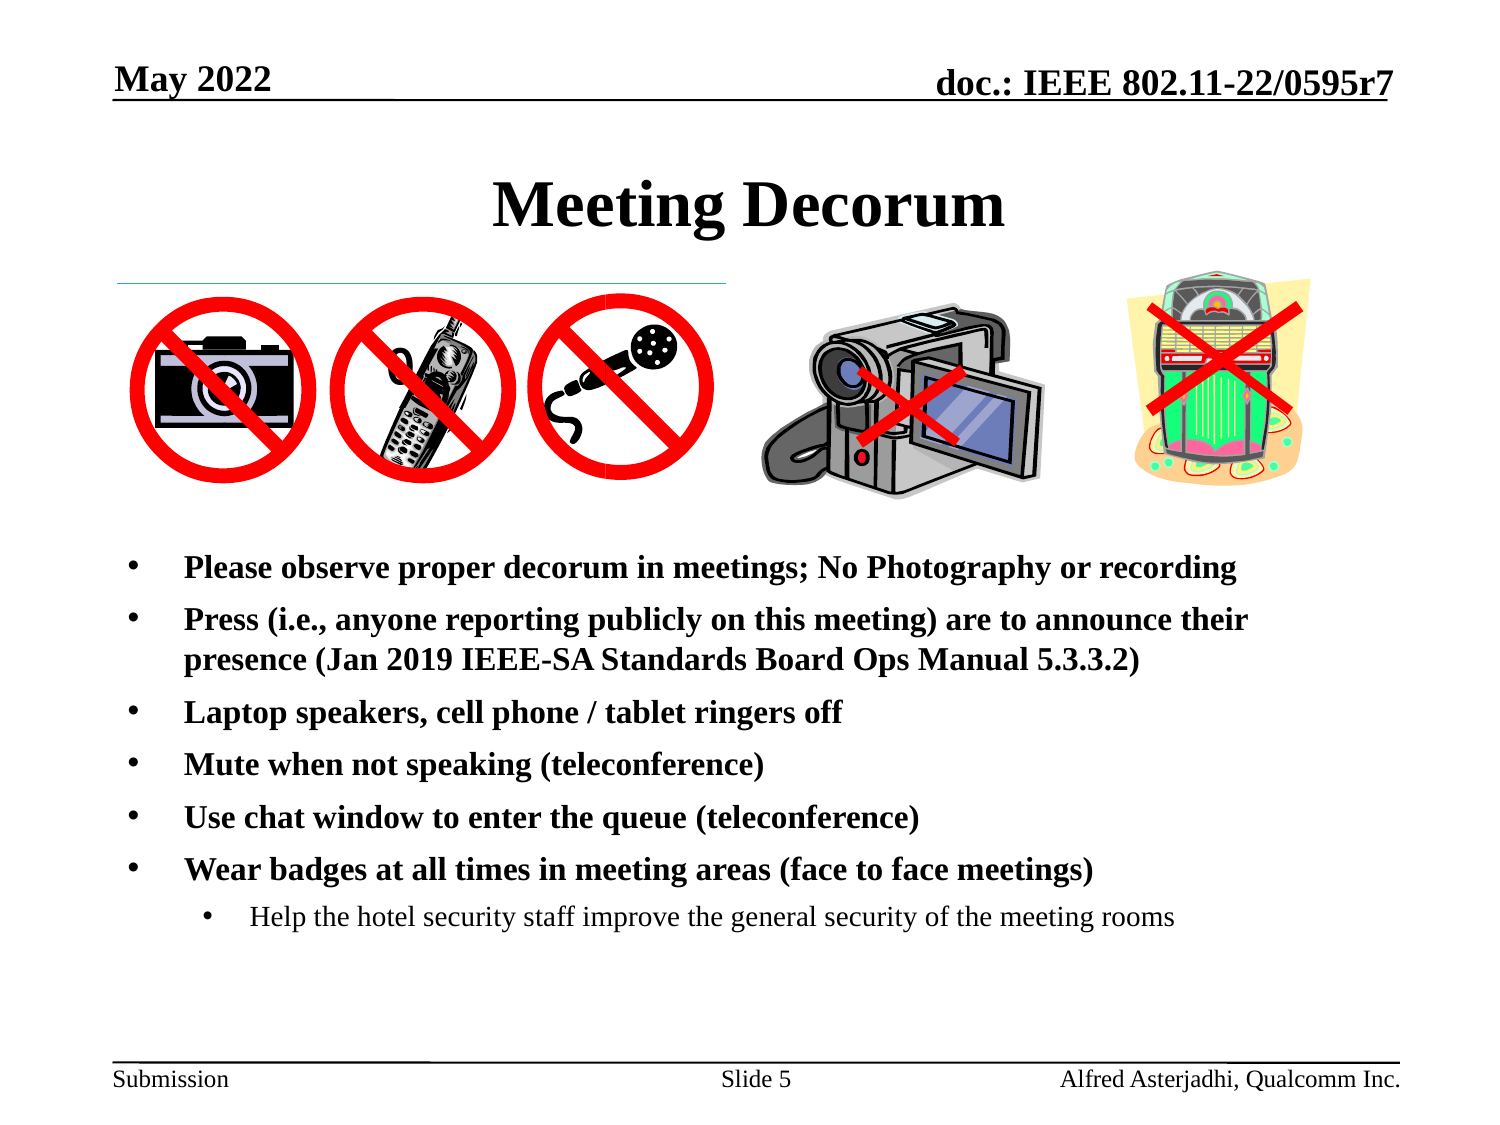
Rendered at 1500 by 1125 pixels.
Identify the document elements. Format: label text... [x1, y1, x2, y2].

list Please observe proper decorum in meetings; No Photography or recording Press (i.e., anyone reporting publicly on this meeting) are to announce their presence (Jan 2019 IEEE-SA Standards Board Ops Manual 5.3.3.2) Laptop speakers, cell phone / tablet ringers off Mute when not speaking (teleconference) Use chat window to enter the queue (teleconference) Wear badges at all times in meeting areas (face to face meetings) Help the hotel security staff improve the general security of the meeting rooms [112, 537, 1388, 1000]
slide_number Slide 5 [712, 1061, 800, 1123]
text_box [761, 302, 1046, 500]
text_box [117, 283, 727, 484]
title Meeting Decorum [112, 112, 1388, 288]
footer Alfred Asterjadhi, Qualcomm Inc. [878, 1061, 1402, 1093]
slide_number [114, 54, 423, 100]
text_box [1126, 270, 1311, 487]
